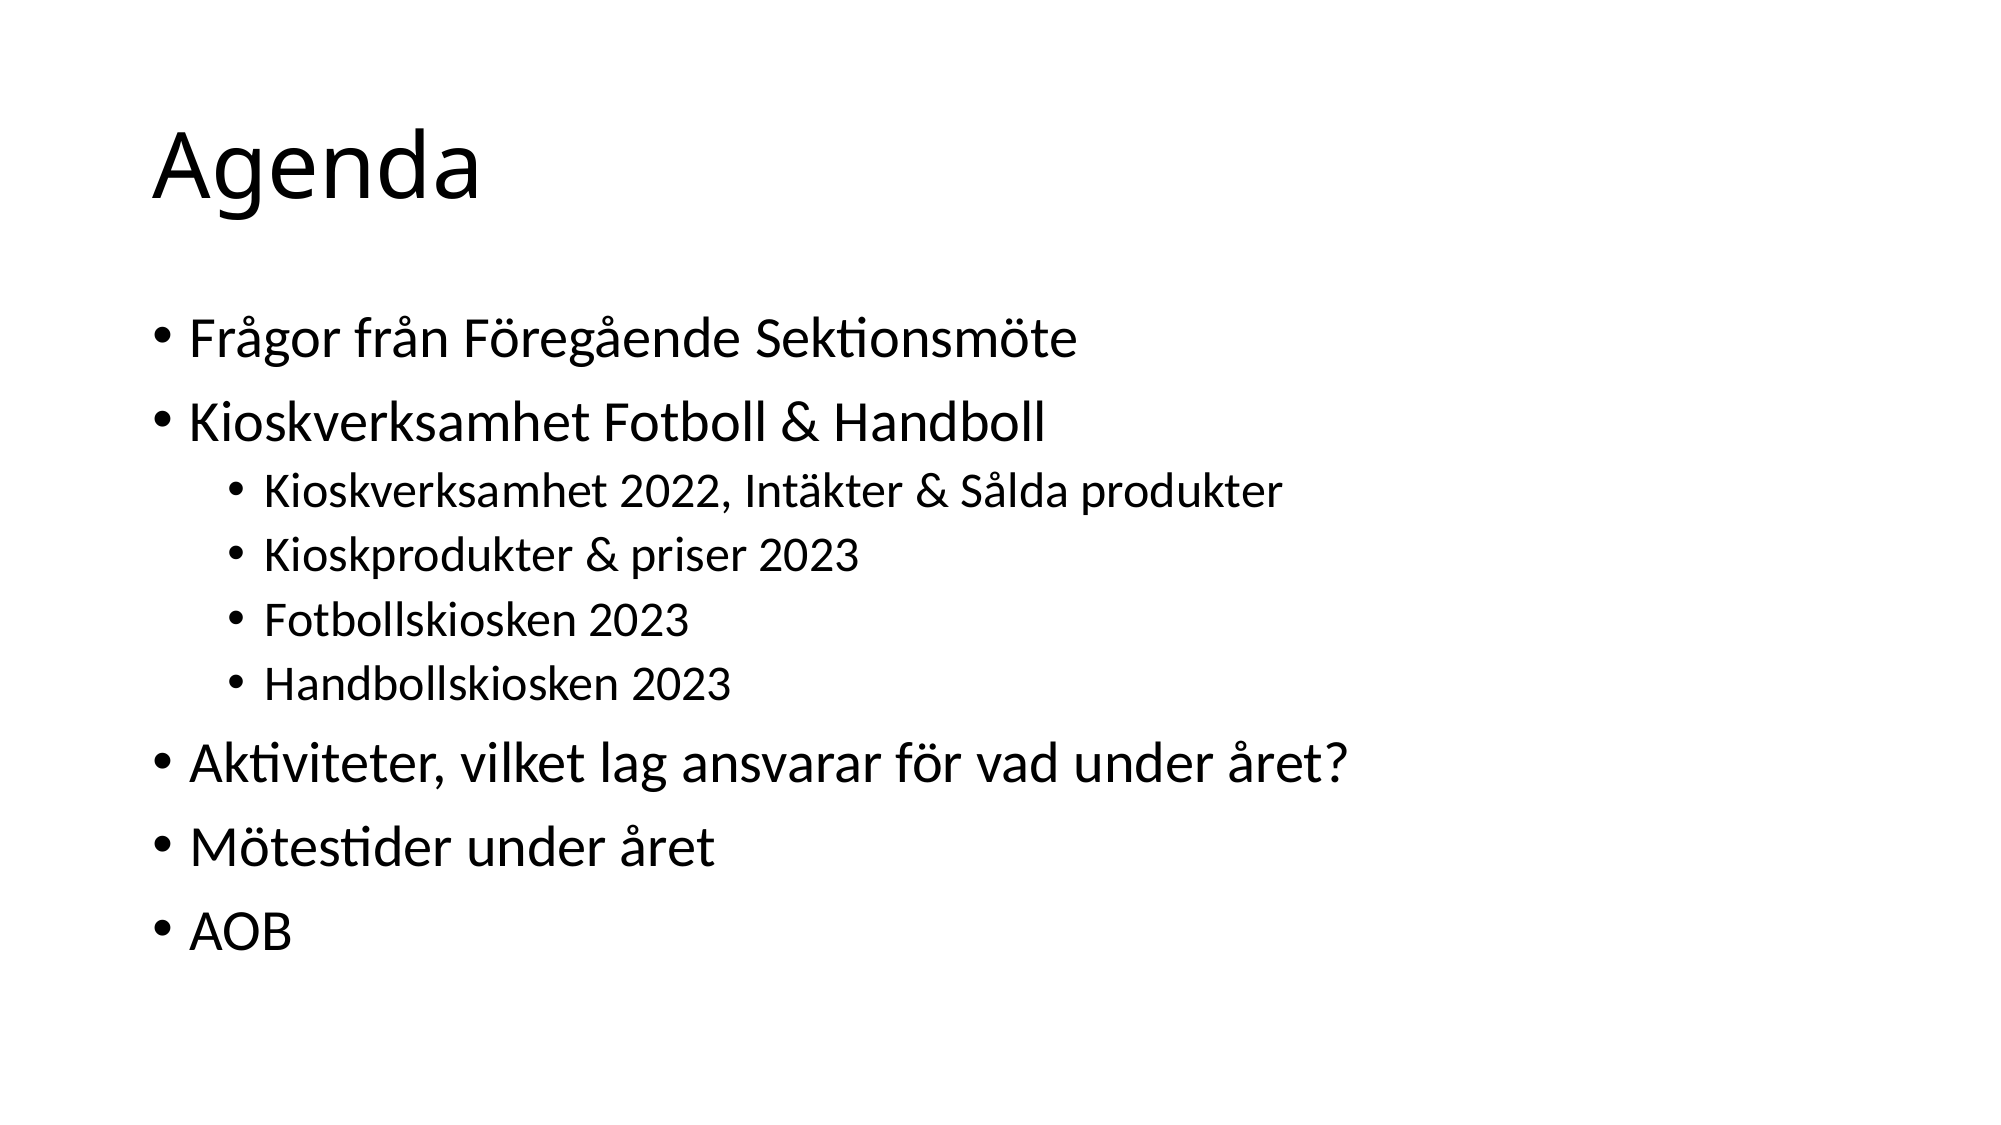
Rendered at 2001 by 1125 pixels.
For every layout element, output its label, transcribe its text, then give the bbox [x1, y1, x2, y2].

list Frågor från Föregående Sektionsmöte Kioskverksamhet Fotboll & Handboll Kioskverksamhet 2022, Intäkter & Sålda produkter Kioskprodukter & priser 2023 Fotbollskiosken 2023 Handbollskiosken 2023 Aktiviteter, vilket lag ansvarar för vad under året? Mötestider under året AOB [137, 299, 1863, 1014]
title Agenda [137, 59, 1863, 278]
